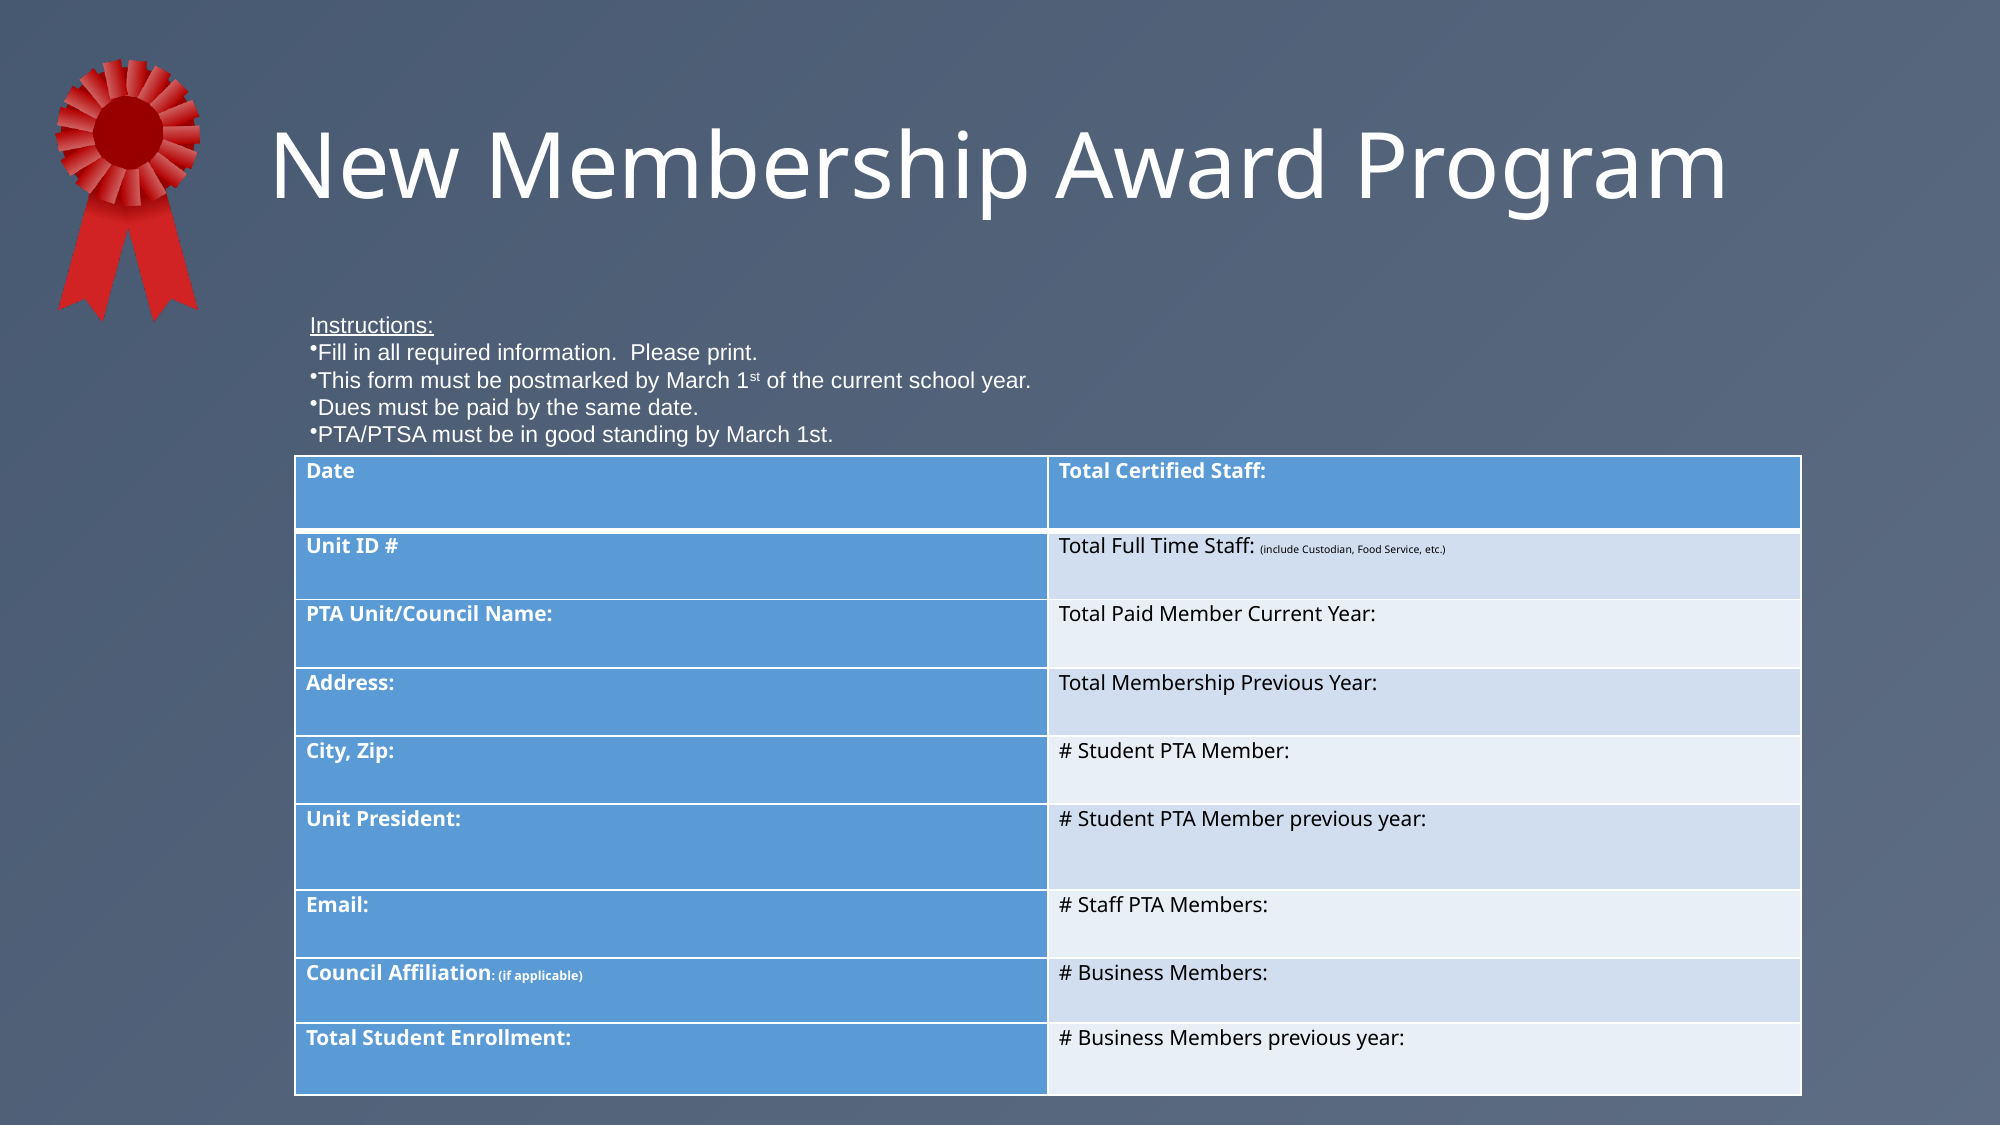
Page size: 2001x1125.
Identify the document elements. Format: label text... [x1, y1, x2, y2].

table_cell # Business Members: [1049, 959, 1800, 1022]
table_cell Council Affiliation: (if applicable) [296, 959, 1047, 1022]
table_cell Total Membership Previous Year: [1049, 669, 1800, 735]
text_box Instructions: Fill in all required information. Please print. This form must be postmarked by March 1st of the current school year. Dues must be paid by the same date. PTA/PTSA must be in good standing by March 1st. [294, 302, 1940, 455]
table_cell # Student PTA Member: [1049, 737, 1800, 803]
table_cell City, Zip: [296, 737, 1047, 803]
table_cell Total Full Time Staff: (include Custodian, Food Service, etc.) [1049, 534, 1800, 599]
table_header Date [296, 457, 1047, 528]
table_cell # Business Members previous year: [1049, 1024, 1800, 1094]
table_cell Email: [296, 891, 1047, 957]
table_header Total Certified Staff: [1049, 457, 1800, 528]
table_cell PTA Unit/Council Name: [296, 600, 1047, 667]
table_cell Total Student Enrollment: [296, 1024, 1047, 1094]
table_cell Address: [296, 669, 1047, 735]
table_cell Total Paid Member Current Year: [1049, 600, 1800, 667]
table_cell Unit ID # [296, 534, 1047, 599]
table_cell # Student PTA Member previous year: [1049, 805, 1800, 889]
title New Membership Award Program [202, 59, 1863, 278]
picture [55, 59, 200, 323]
table_cell # Staff PTA Members: [1049, 891, 1800, 957]
table_cell Unit President: [296, 805, 1047, 889]
